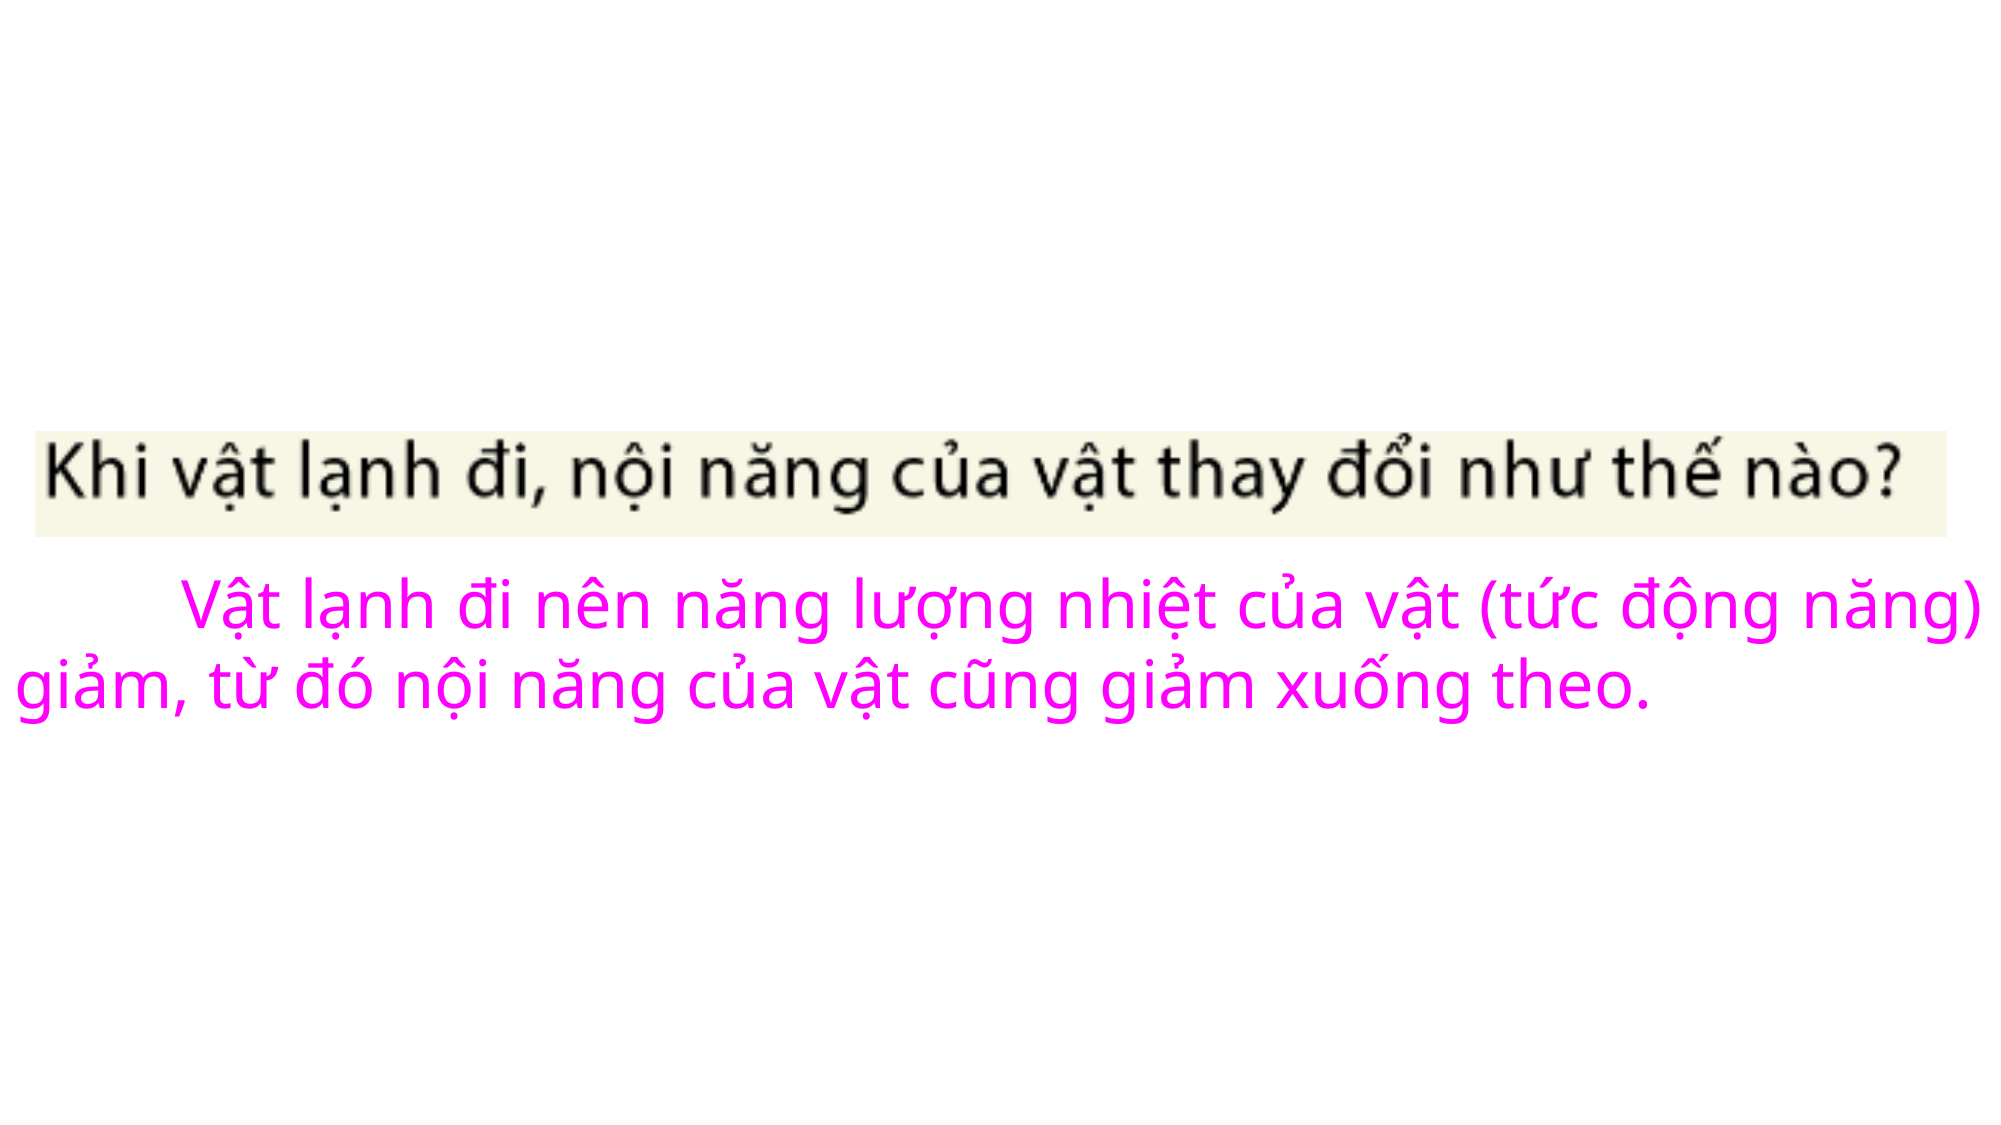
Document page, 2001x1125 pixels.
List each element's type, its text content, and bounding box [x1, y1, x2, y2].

picture [35, 431, 1947, 537]
text_box Vật lạnh đi nên năng lượng nhiệt của vật (tức động năng) giảm, từ đó nội năng của vật cũng giảm xuống theo. [0, 554, 2000, 730]
